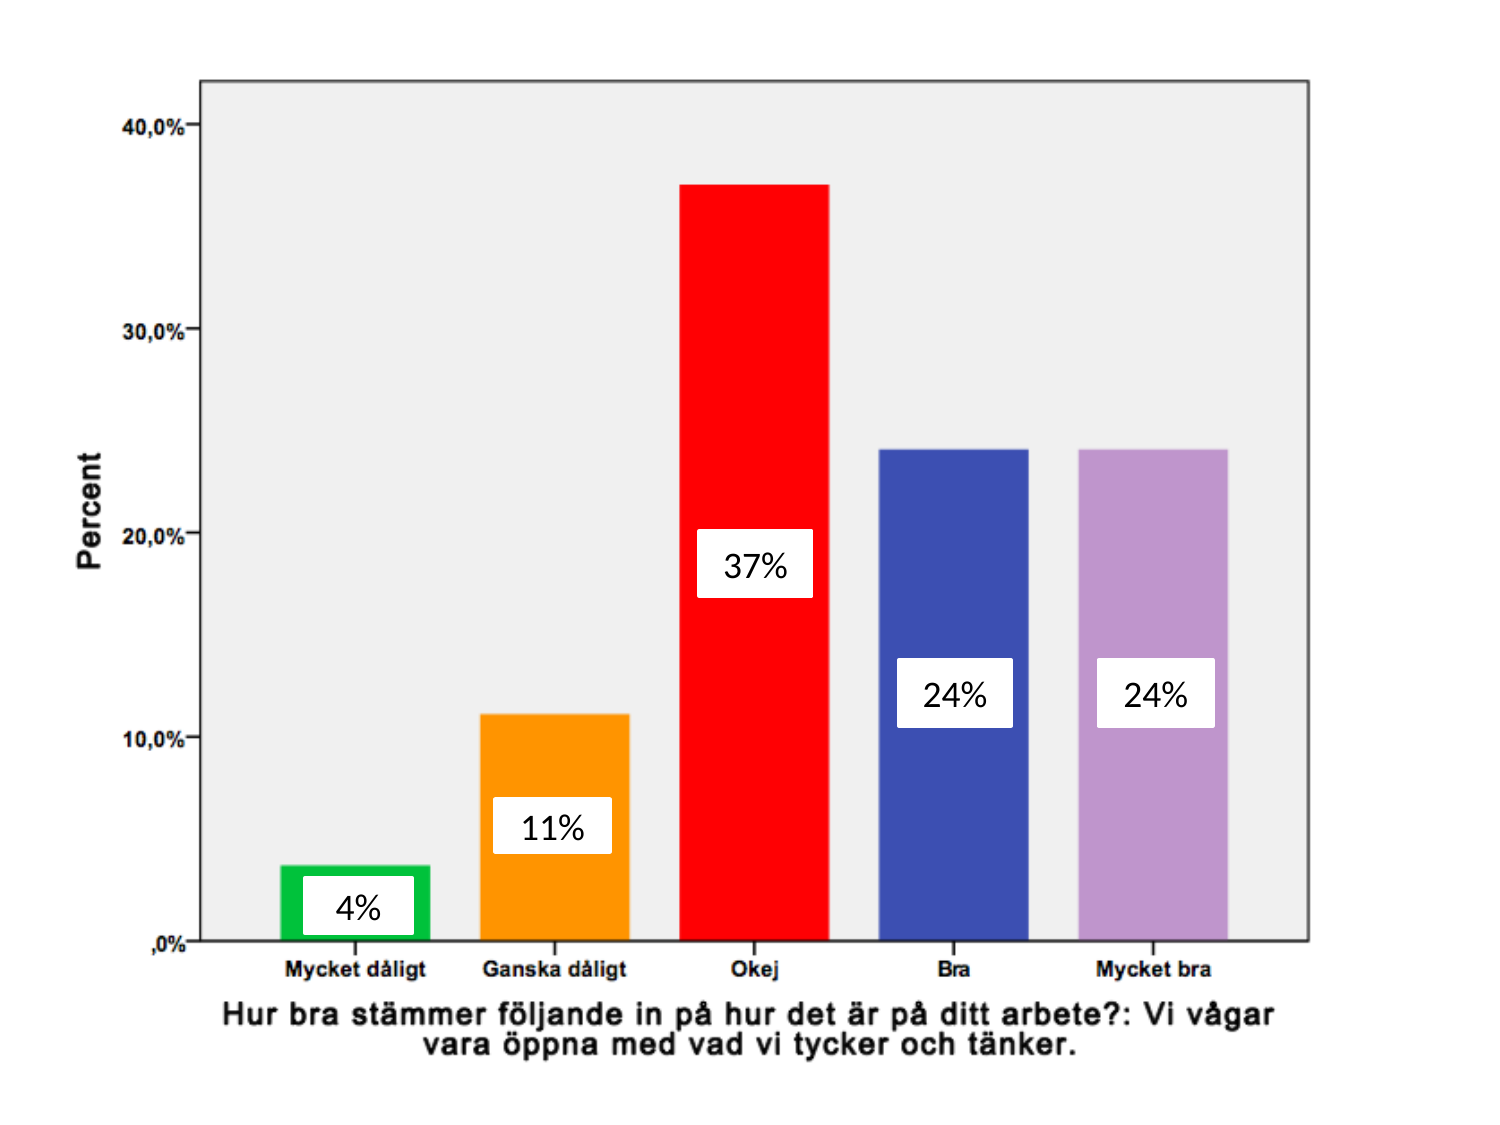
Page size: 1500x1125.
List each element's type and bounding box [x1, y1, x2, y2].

list [0, 47, 1500, 1066]
